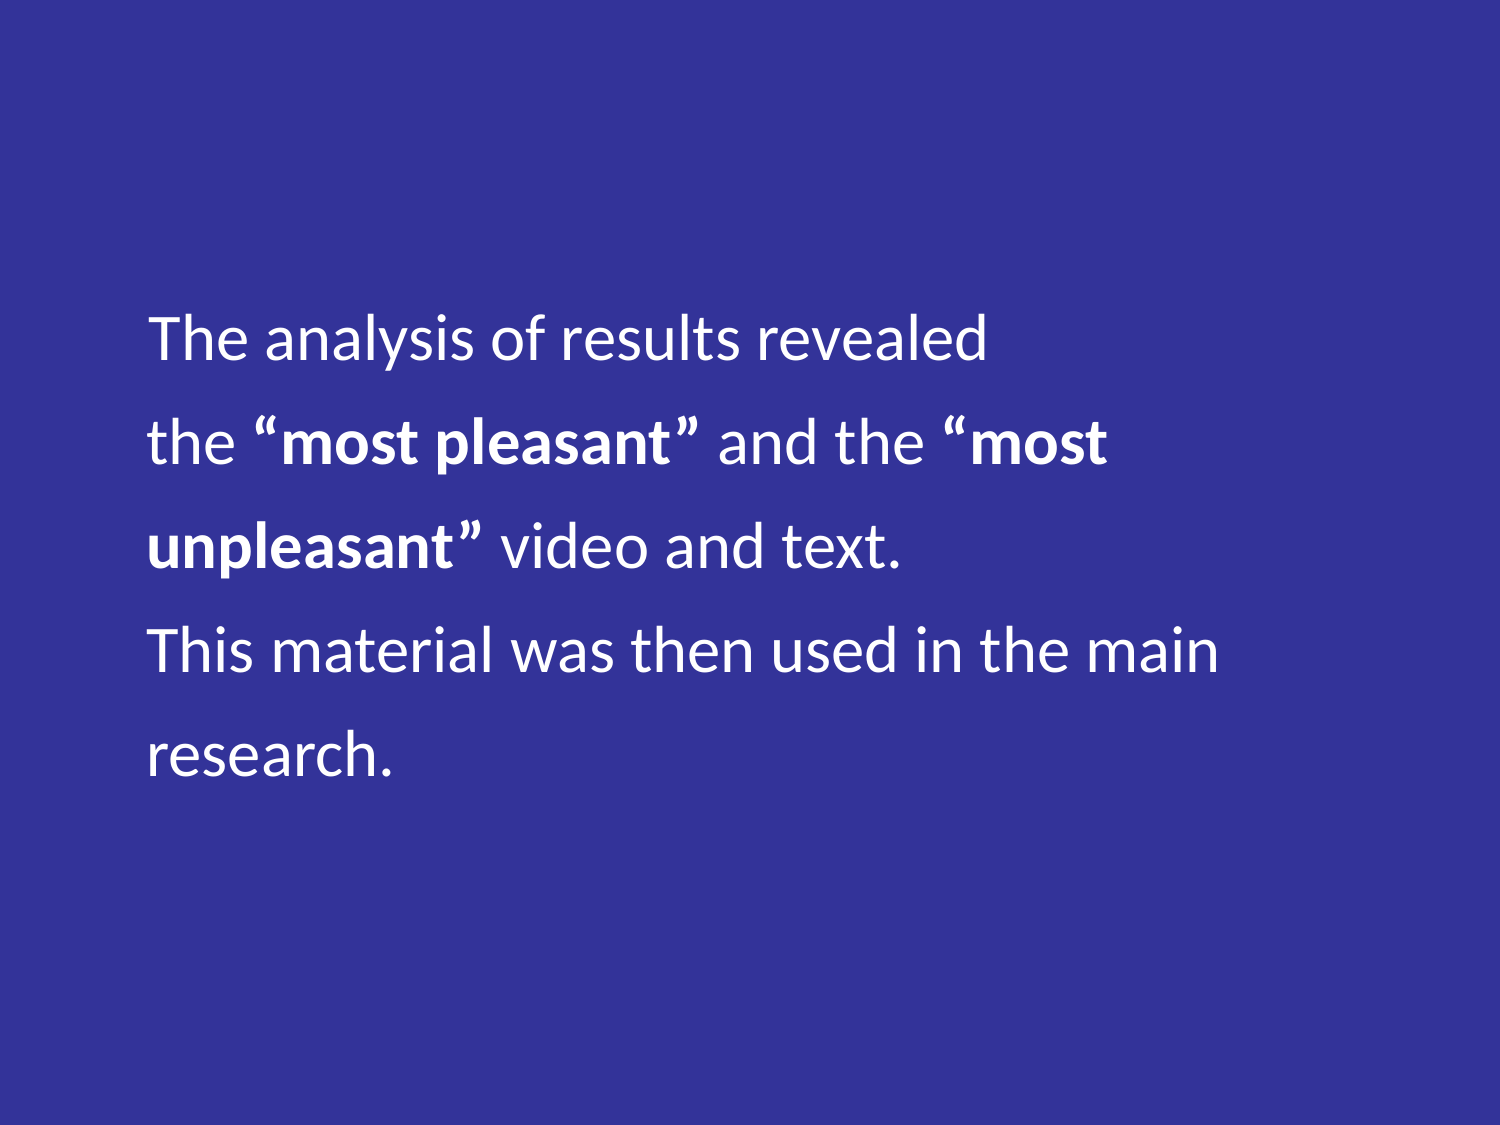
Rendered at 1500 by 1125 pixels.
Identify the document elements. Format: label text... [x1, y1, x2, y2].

list The analysis of results revealed the “most pleasant” and the “most unpleasant” video and text. This material was then used in the main research. [75, 262, 1425, 1005]
